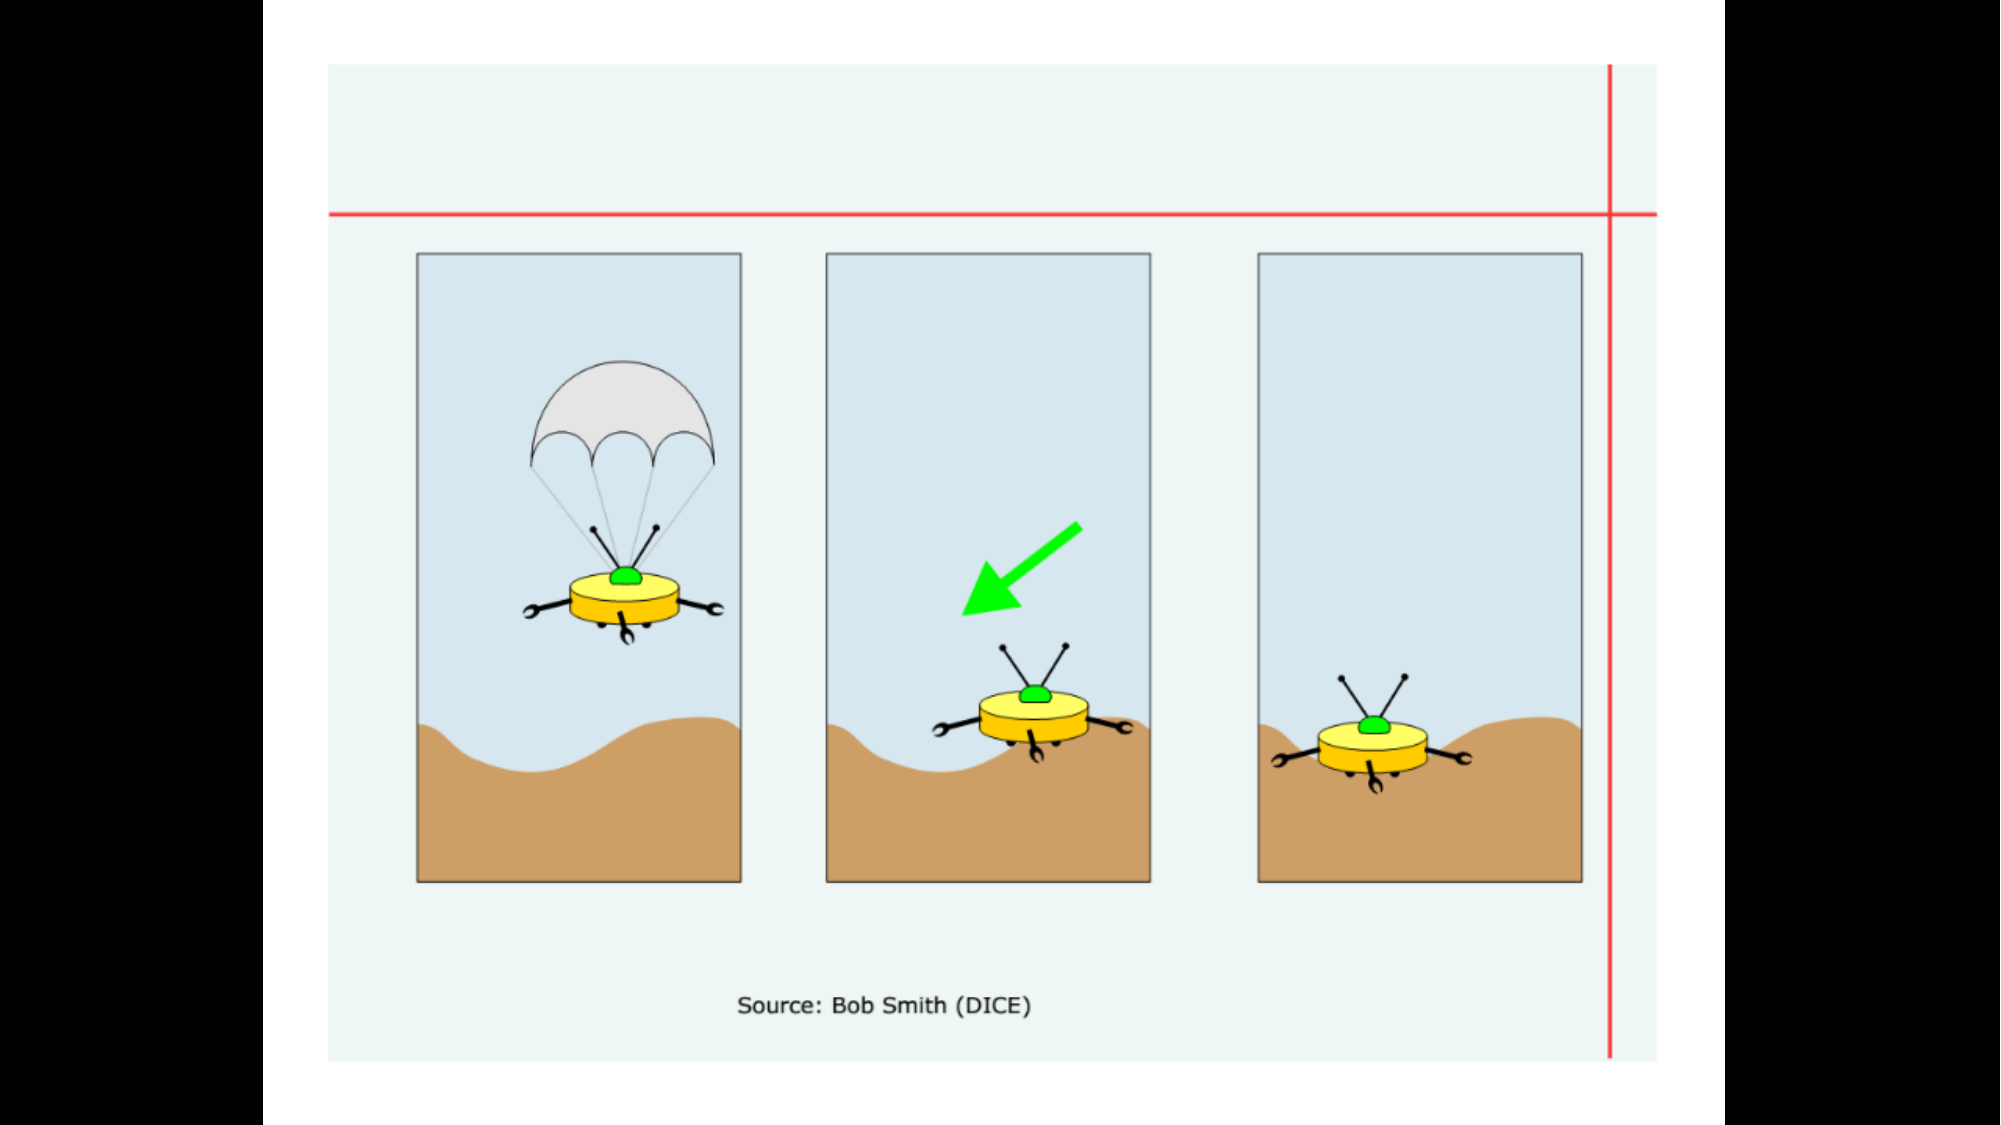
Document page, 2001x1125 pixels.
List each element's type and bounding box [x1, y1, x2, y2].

picture [263, 0, 1725, 1125]
